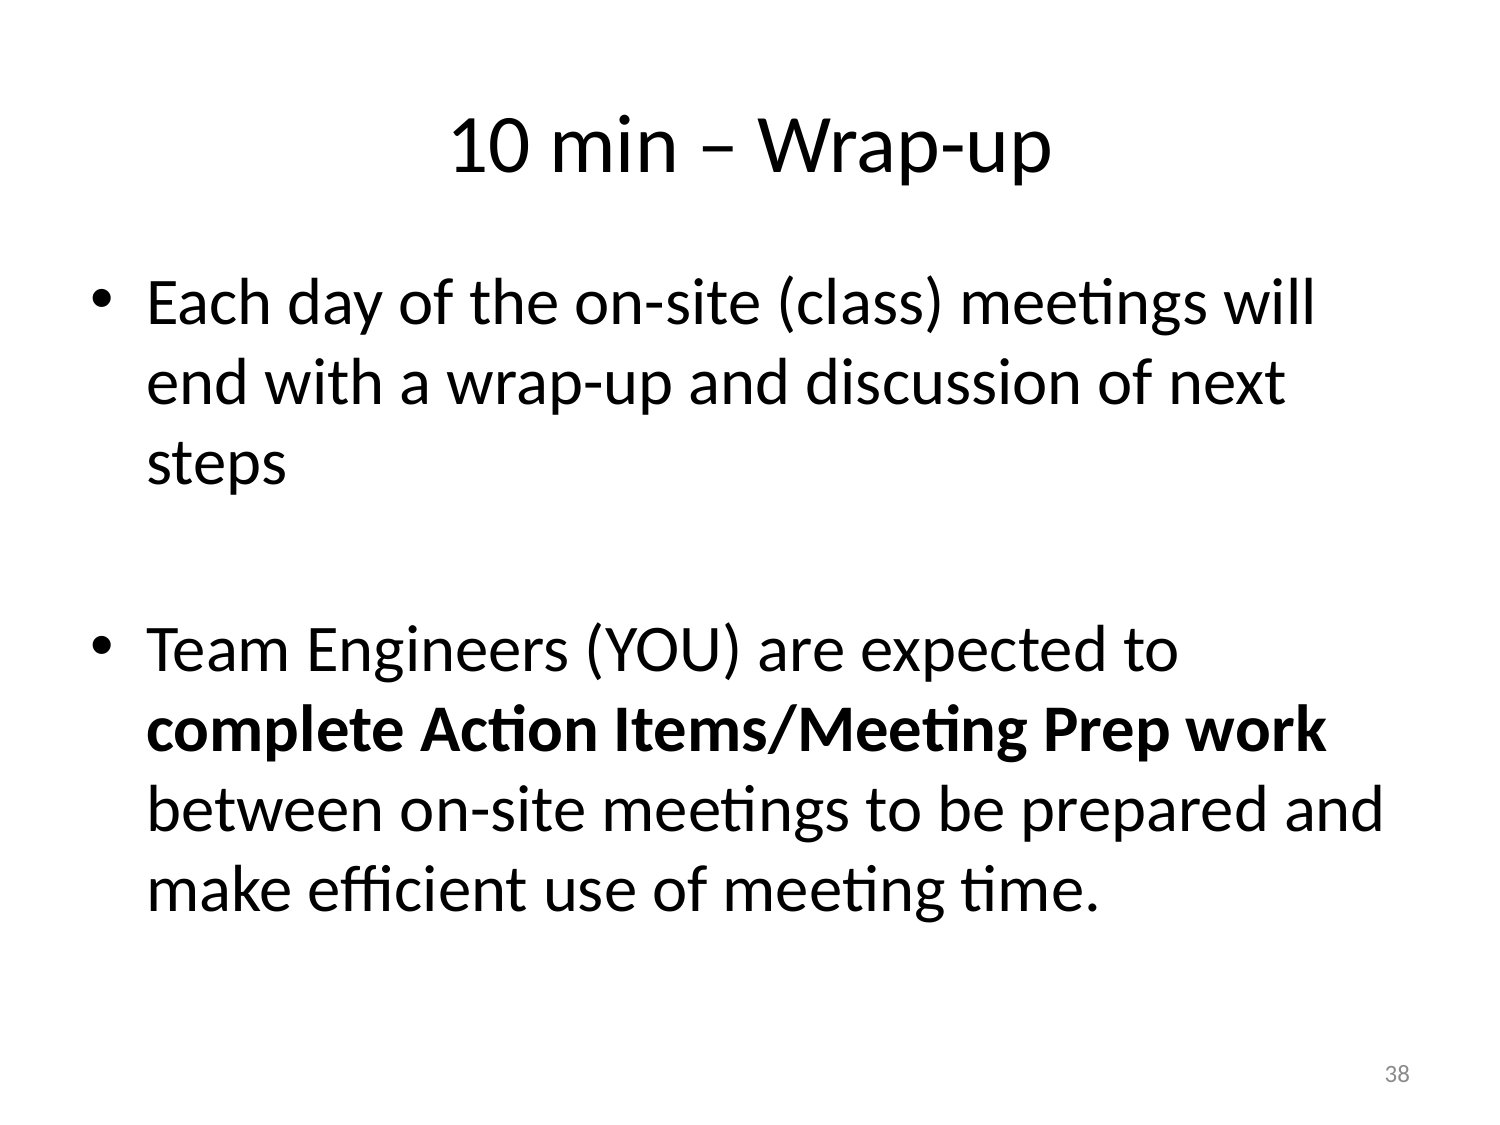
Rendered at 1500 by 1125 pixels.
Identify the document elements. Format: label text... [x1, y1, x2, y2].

title 10 min – Wrap-up [75, 45, 1425, 233]
list Each day of the on-site (class) meetings will end with a wrap-up and discussion of next steps Team Engineers (YOU) are expected to complete Action Items/Meeting Prep work between on-site meetings to be prepared and make efficient use of meeting time. [75, 249, 1425, 993]
slide_number 38 [1074, 1042, 1425, 1103]
